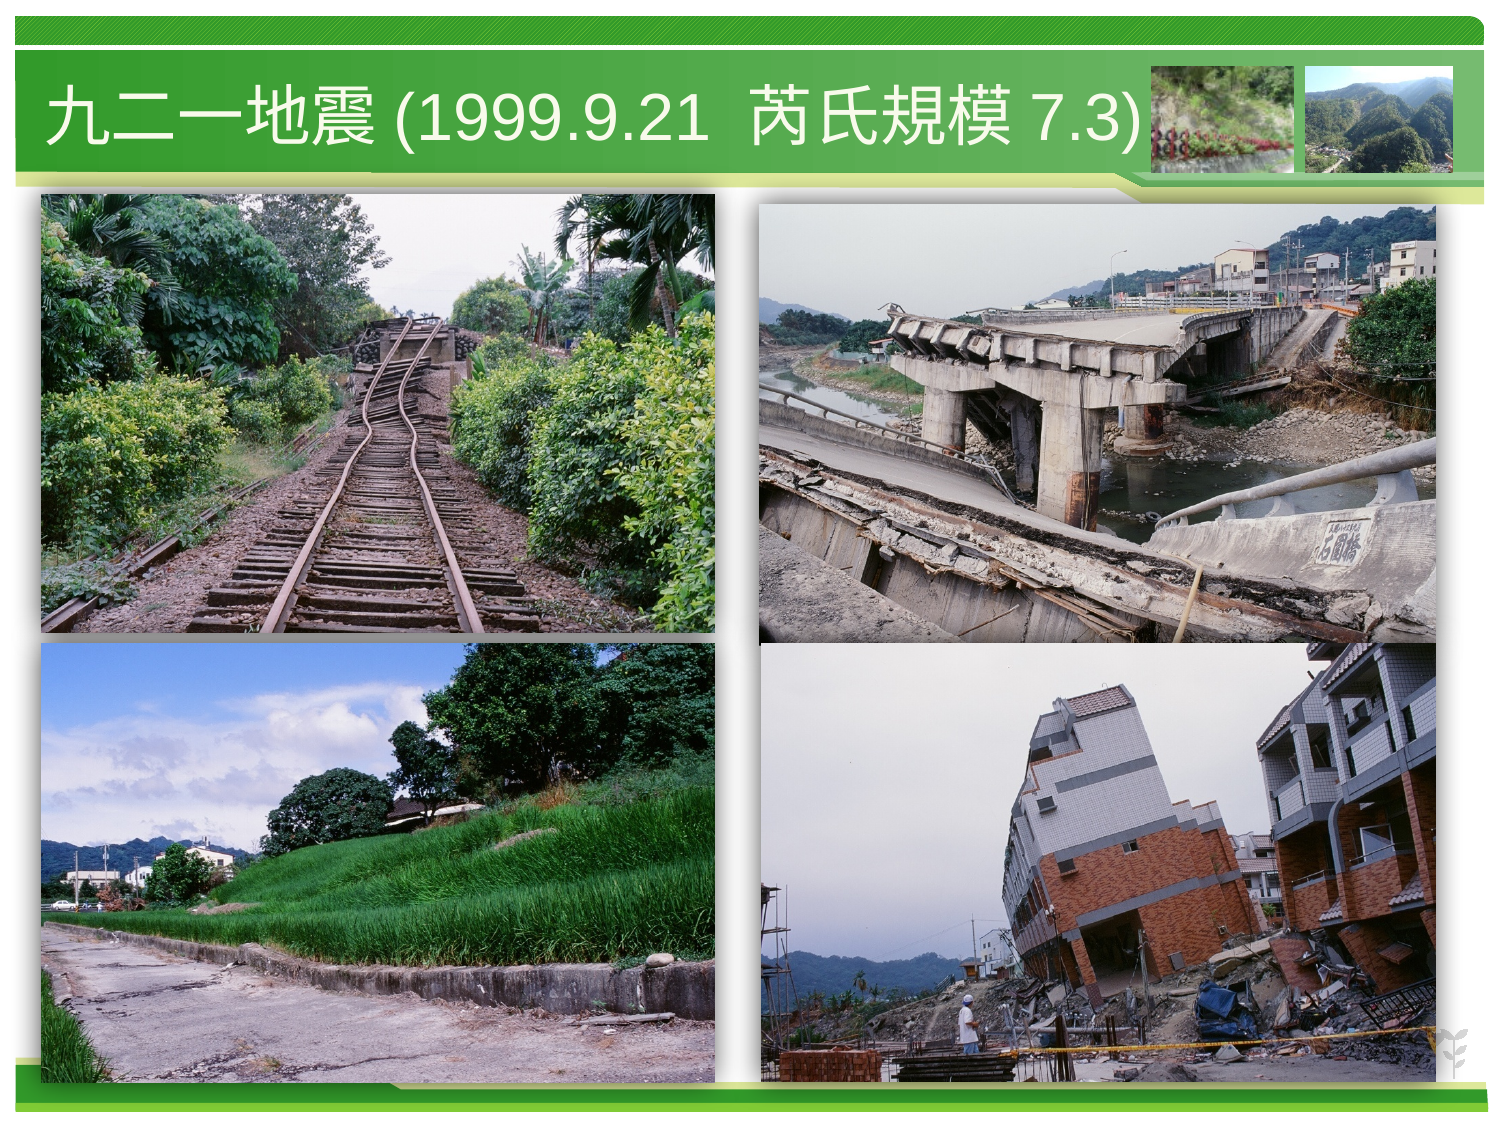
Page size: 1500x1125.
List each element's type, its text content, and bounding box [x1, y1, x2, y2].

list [758, 203, 1436, 644]
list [40, 642, 715, 1083]
picture [1305, 66, 1453, 173]
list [761, 642, 1436, 1083]
picture [1151, 161, 1294, 173]
text_box 九二一地震(1999.9.21 芮氏規模7.3) [29, 66, 1329, 161]
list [40, 193, 715, 634]
